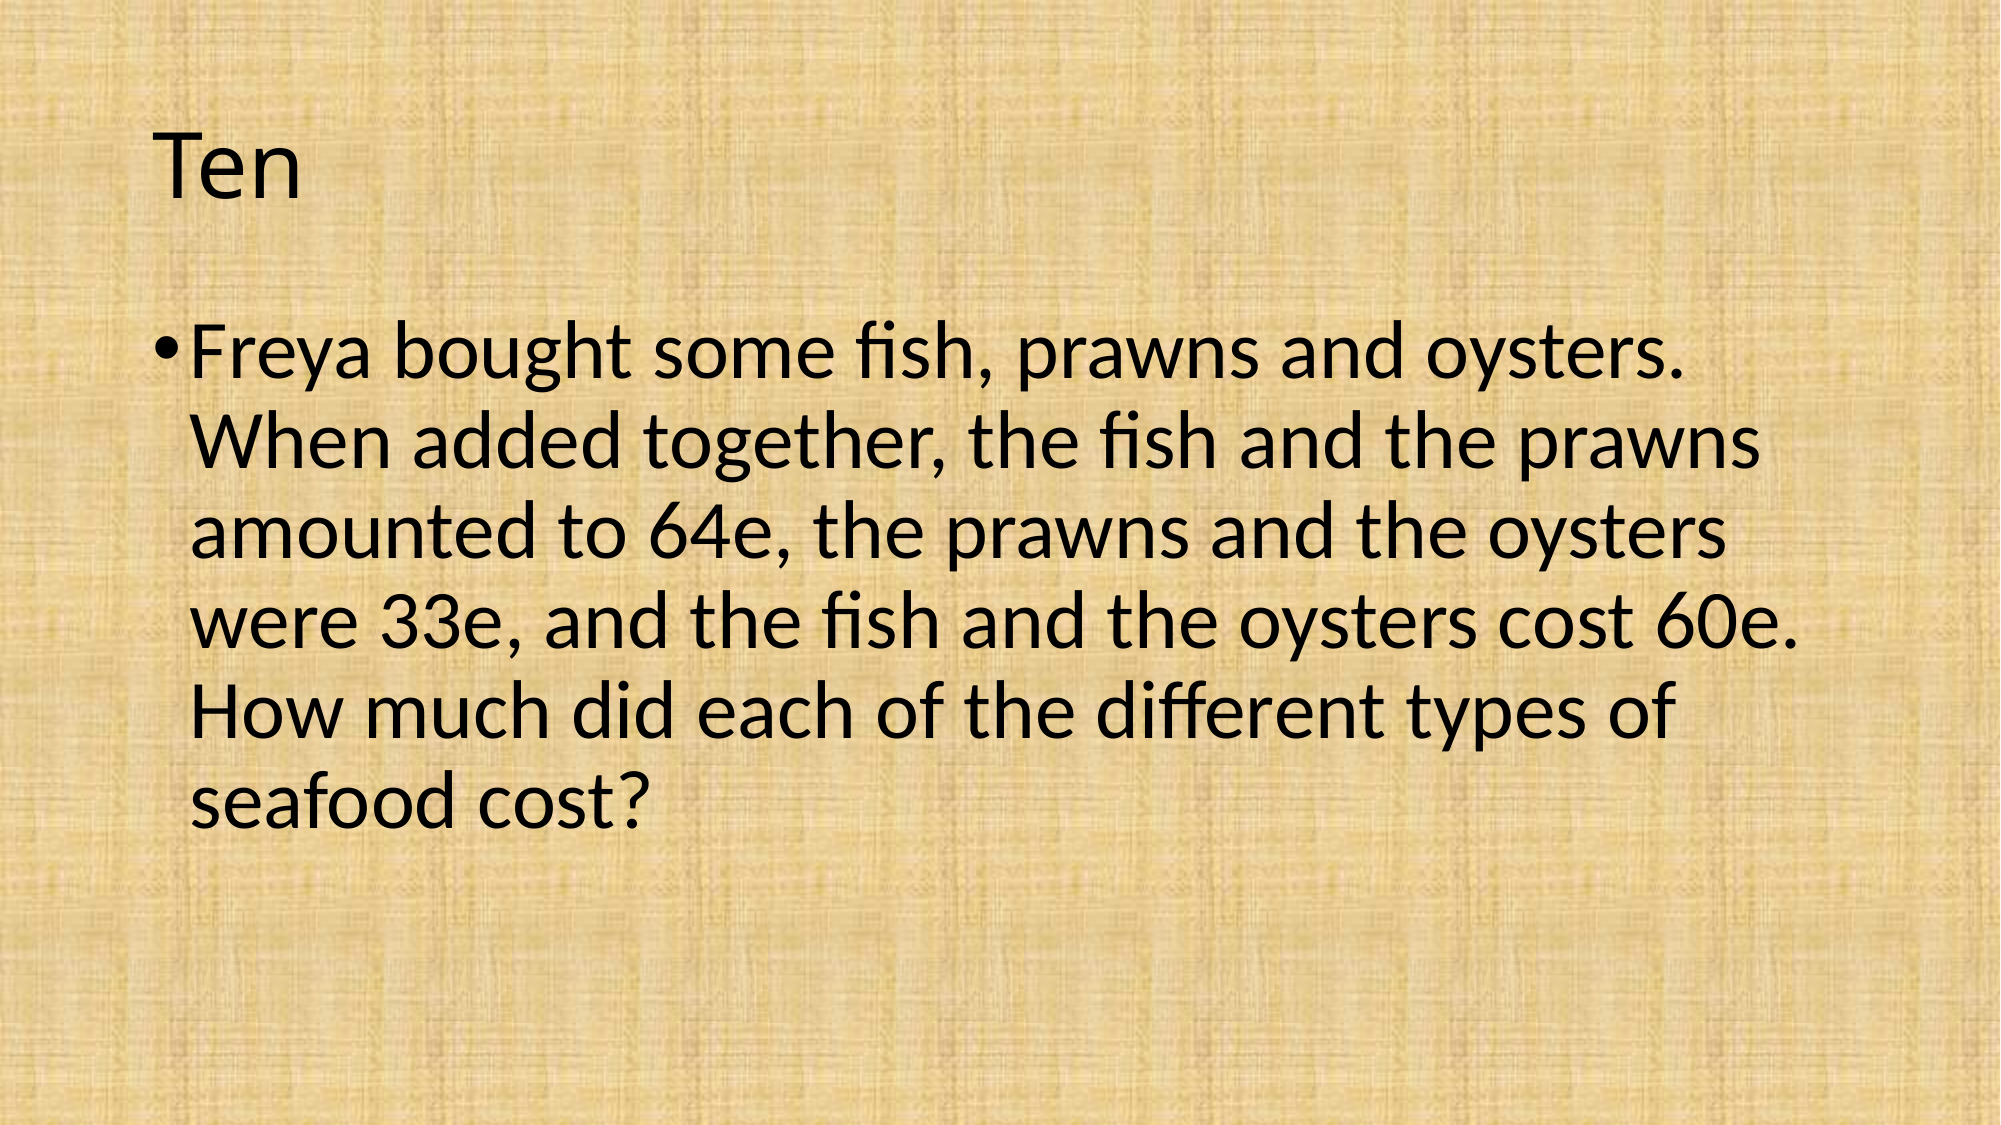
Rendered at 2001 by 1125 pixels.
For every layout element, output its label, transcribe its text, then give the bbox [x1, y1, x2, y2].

list Freya bought some fish, prawns and oysters. When added together, the fish and the prawns amounted to 64e, the prawns and the oysters were 33e, and the fish and the oysters cost 60e. How much did each of the different types of seafood cost? [137, 299, 1863, 1014]
title Ten [137, 59, 1863, 278]
picture [0, 0, 2001, 1125]
